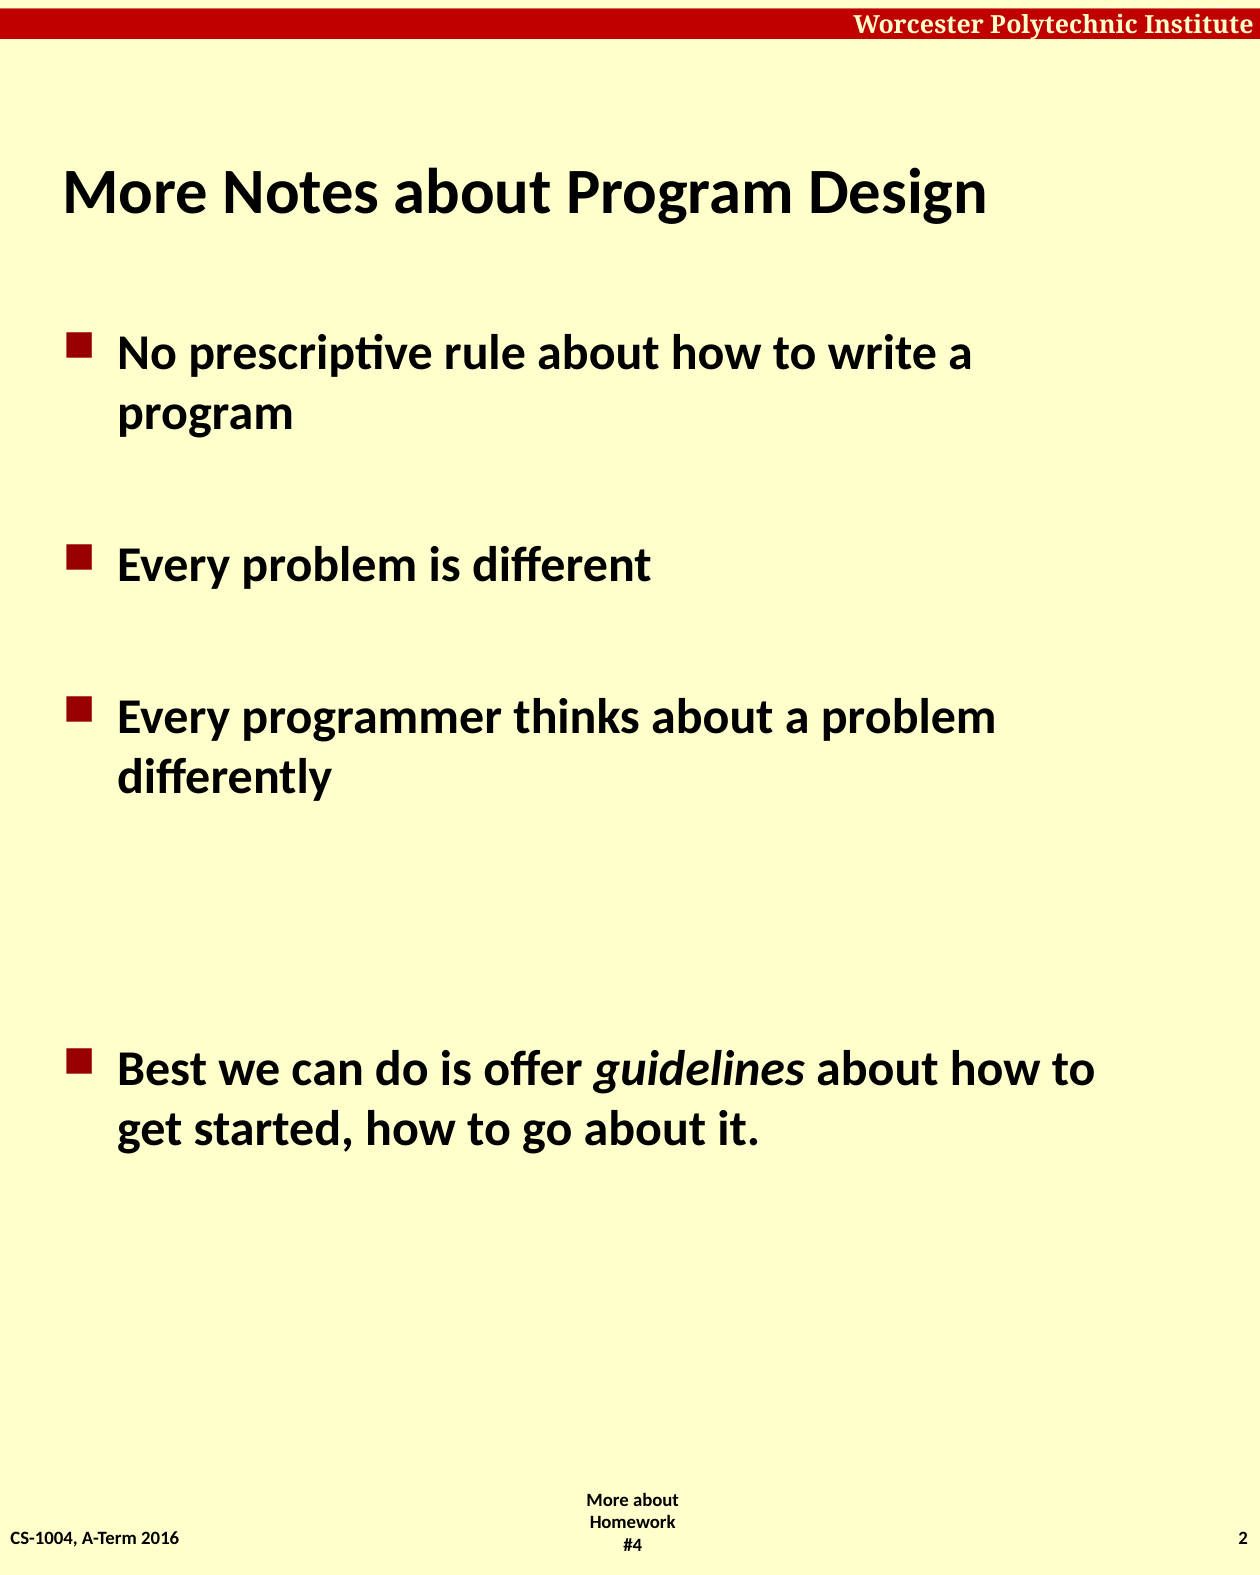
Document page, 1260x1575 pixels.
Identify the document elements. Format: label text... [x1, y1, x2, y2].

slide_number CS-1004, A-Term 2016 [10, 1525, 184, 1549]
list No prescriptive rule about how to write a program Every problem is different Every programmer thinks about a problem differently Best we can do is offer guidelines about how to get started, how to go about it. [54, 312, 1143, 1455]
footer More about Homework #4 [577, 1531, 683, 1555]
title More Notes about Program Design [48, 99, 1096, 276]
slide_number 2 [1225, 1525, 1248, 1549]
